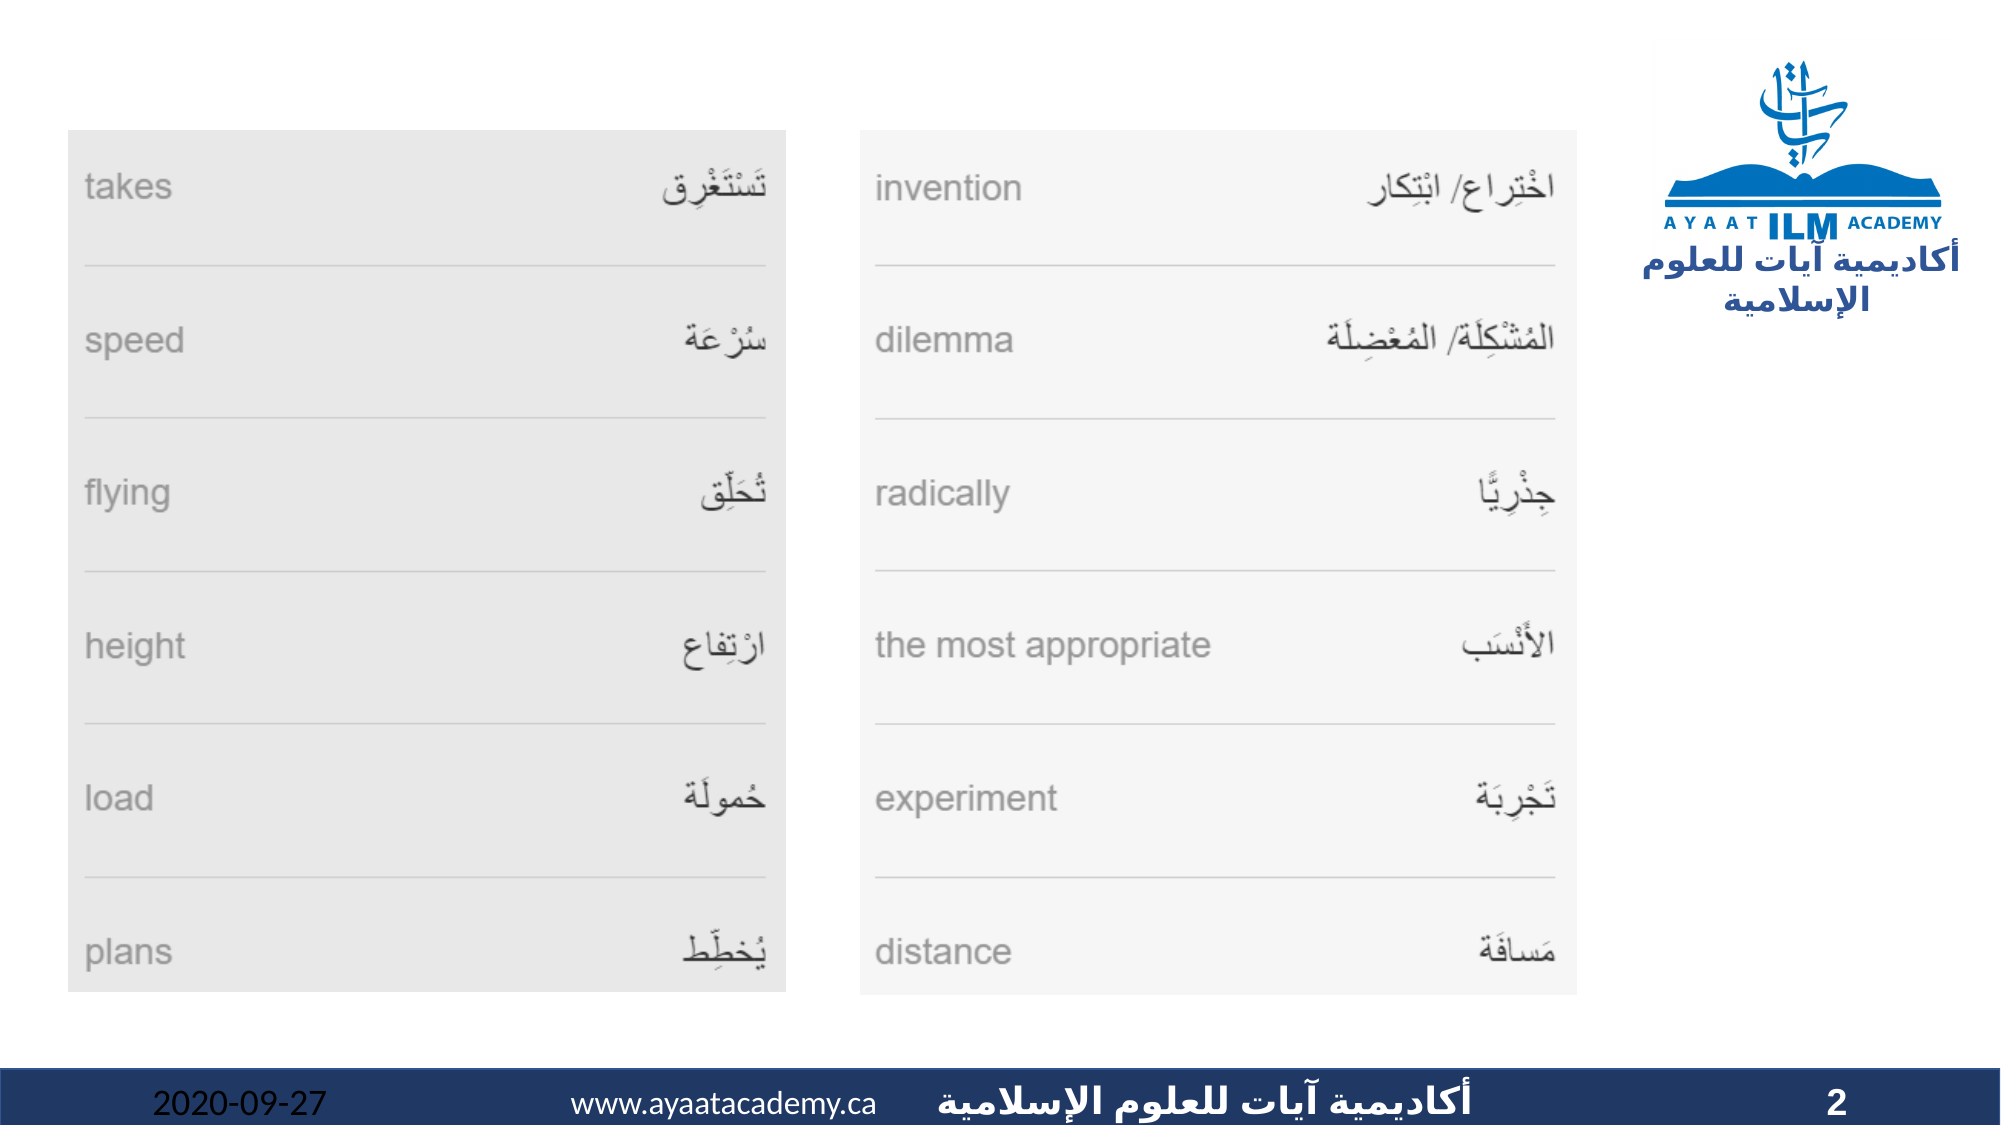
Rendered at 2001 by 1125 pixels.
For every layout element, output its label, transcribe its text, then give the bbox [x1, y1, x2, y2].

slide_number 2 [1412, 1070, 1863, 1125]
picture [68, 130, 786, 992]
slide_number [137, 1070, 588, 1125]
picture [1651, 37, 1952, 257]
picture [860, 130, 1577, 995]
